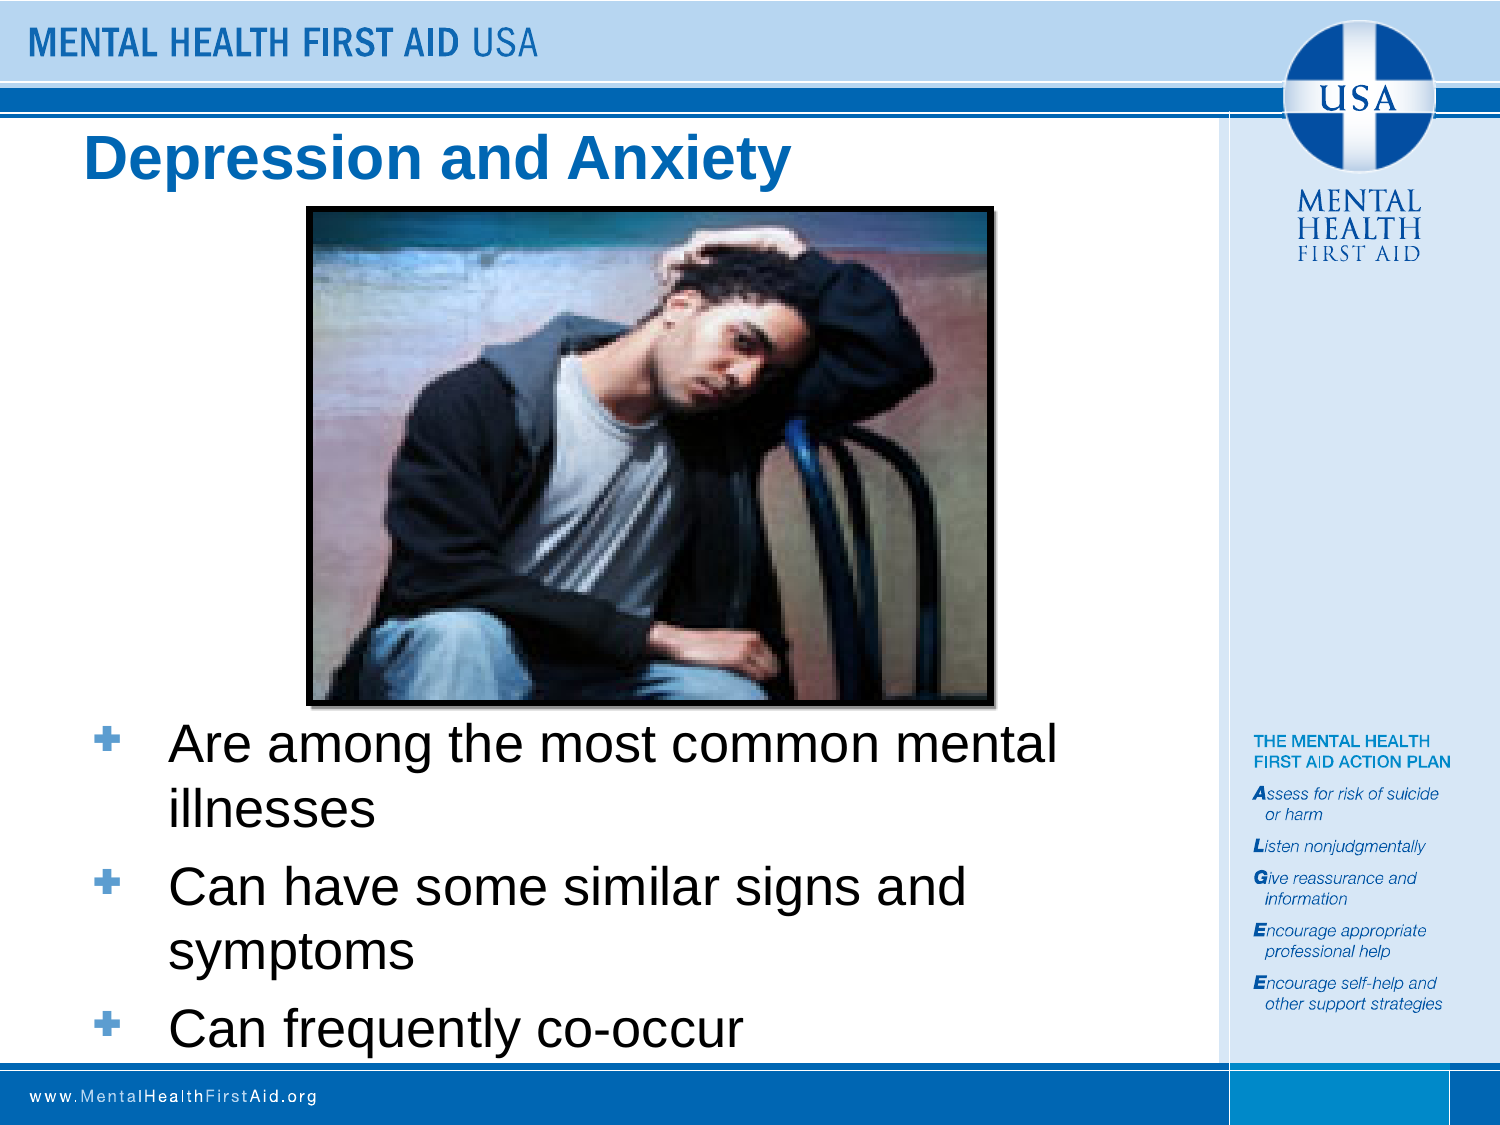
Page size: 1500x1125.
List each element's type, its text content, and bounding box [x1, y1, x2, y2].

title Depression and Anxiety [75, 117, 1225, 200]
list Are among the most common mental illnesses Can have some similar signs and symptoms Can frequently co-occur [78, 699, 1204, 1088]
picture [312, 212, 988, 701]
